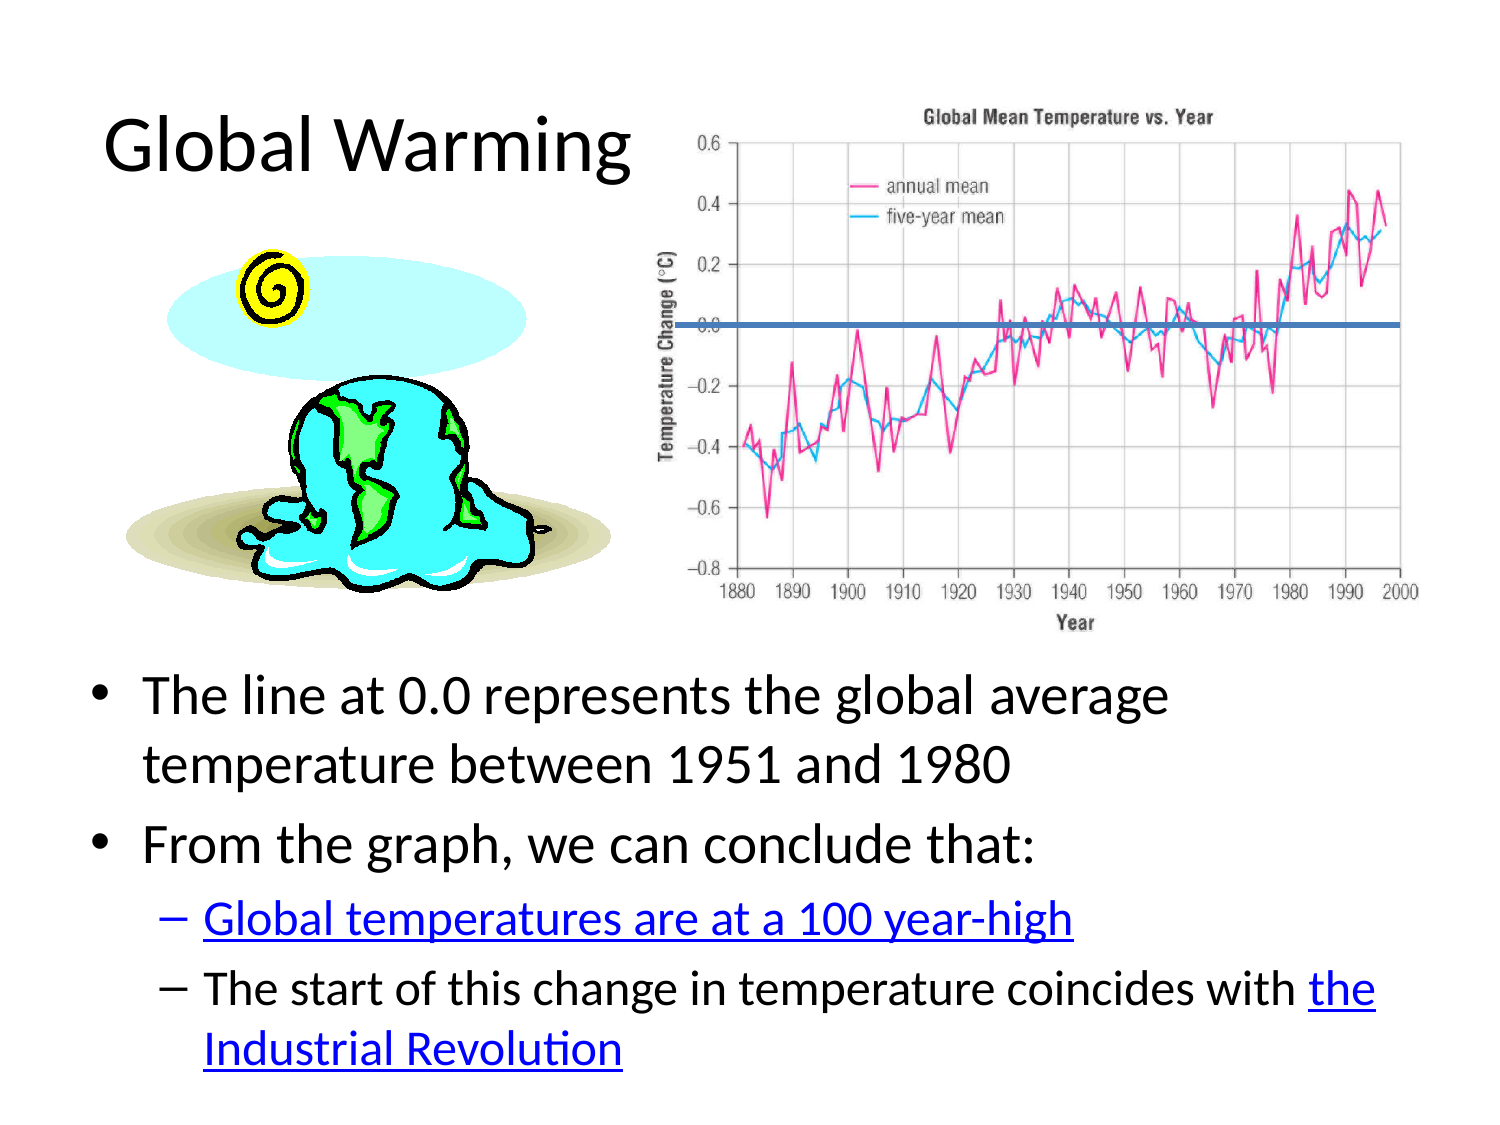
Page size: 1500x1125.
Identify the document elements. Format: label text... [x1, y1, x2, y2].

list The line at 0.0 represents the global average temperature between 1951 and 1980 From the graph, we can conclude that: Global temperatures are at a 100 year-high The start of this change in temperature coincides with the Industrial Revolution [75, 650, 1475, 1088]
title Global Warming [75, 45, 663, 233]
picture [649, 74, 1426, 635]
picture [124, 249, 613, 599]
